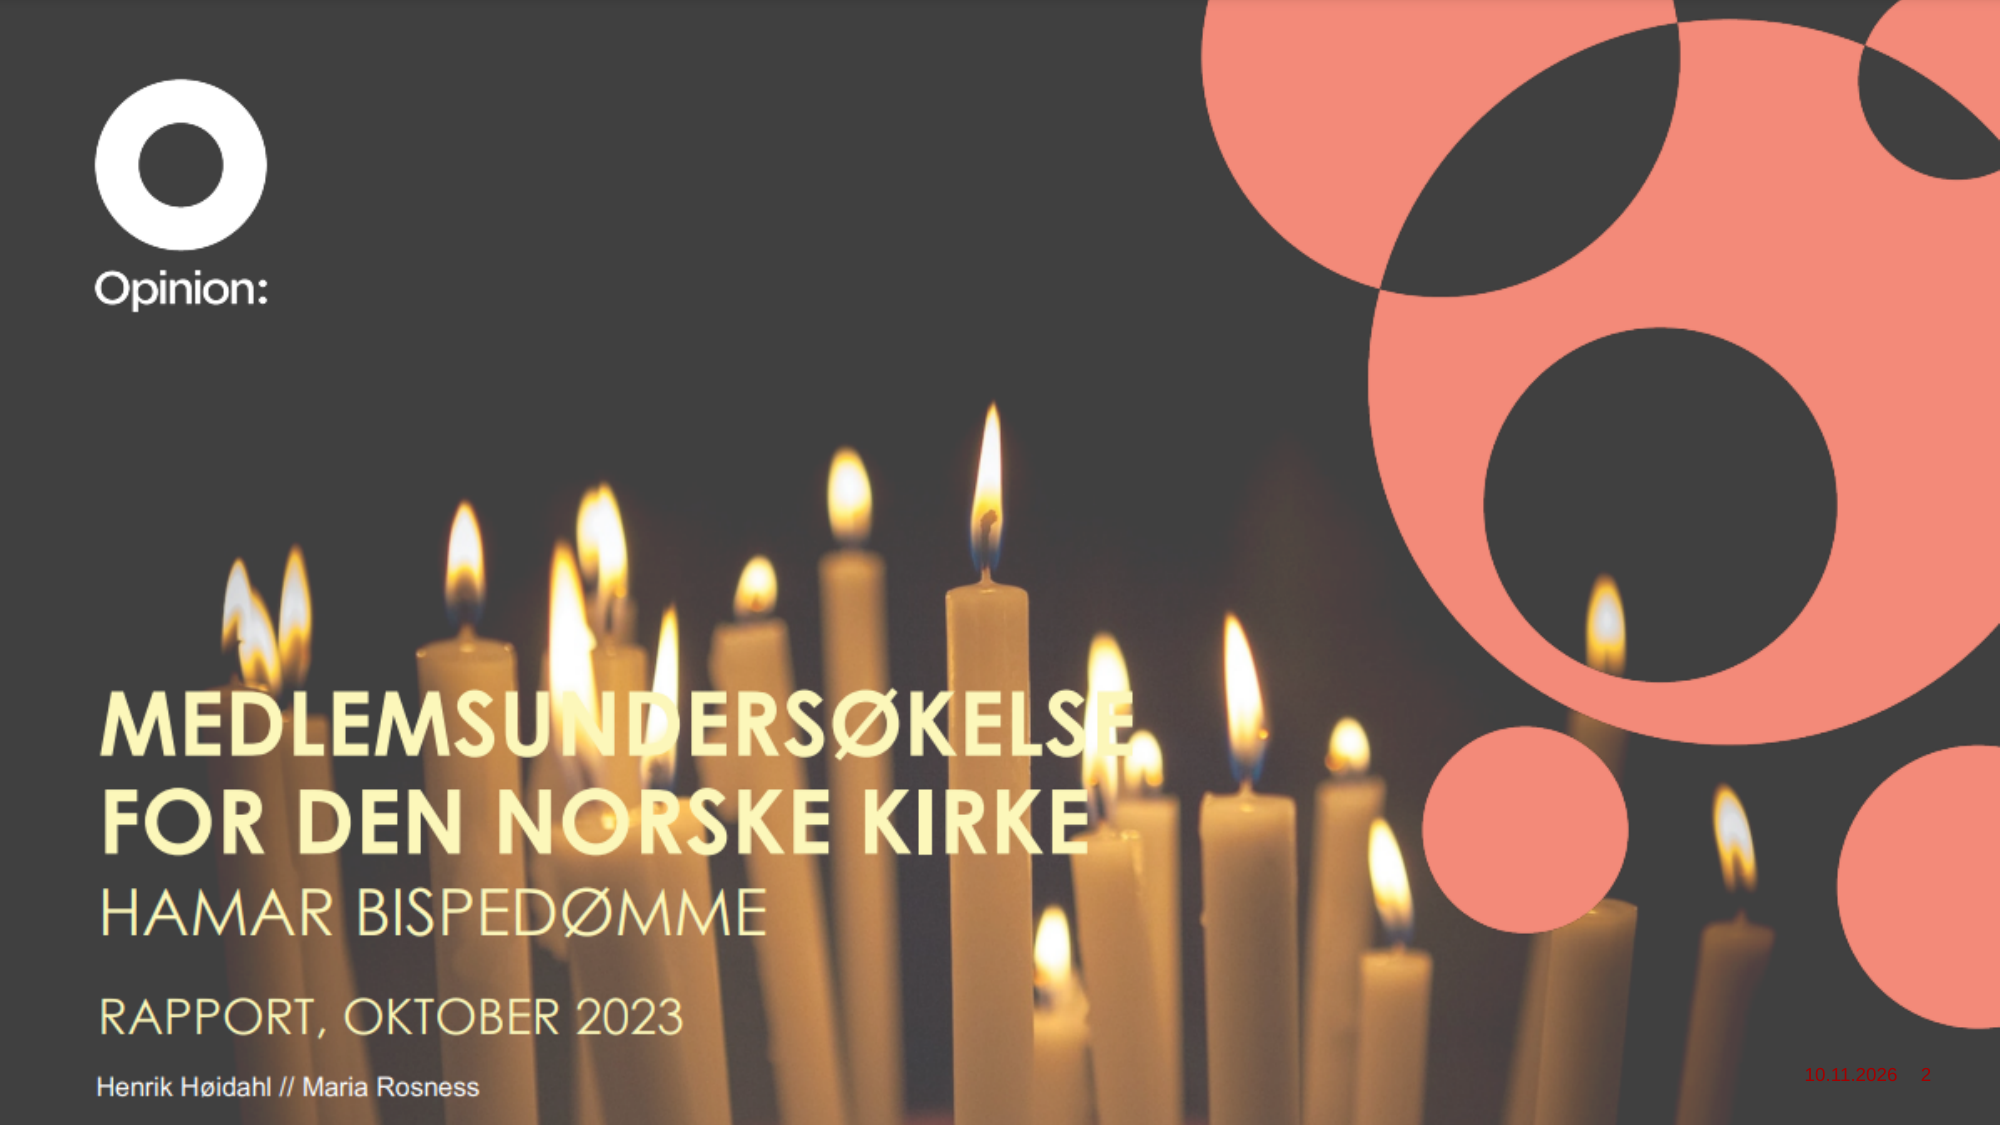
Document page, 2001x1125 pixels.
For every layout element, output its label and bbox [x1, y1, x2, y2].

list [0, 0, 2000, 1125]
